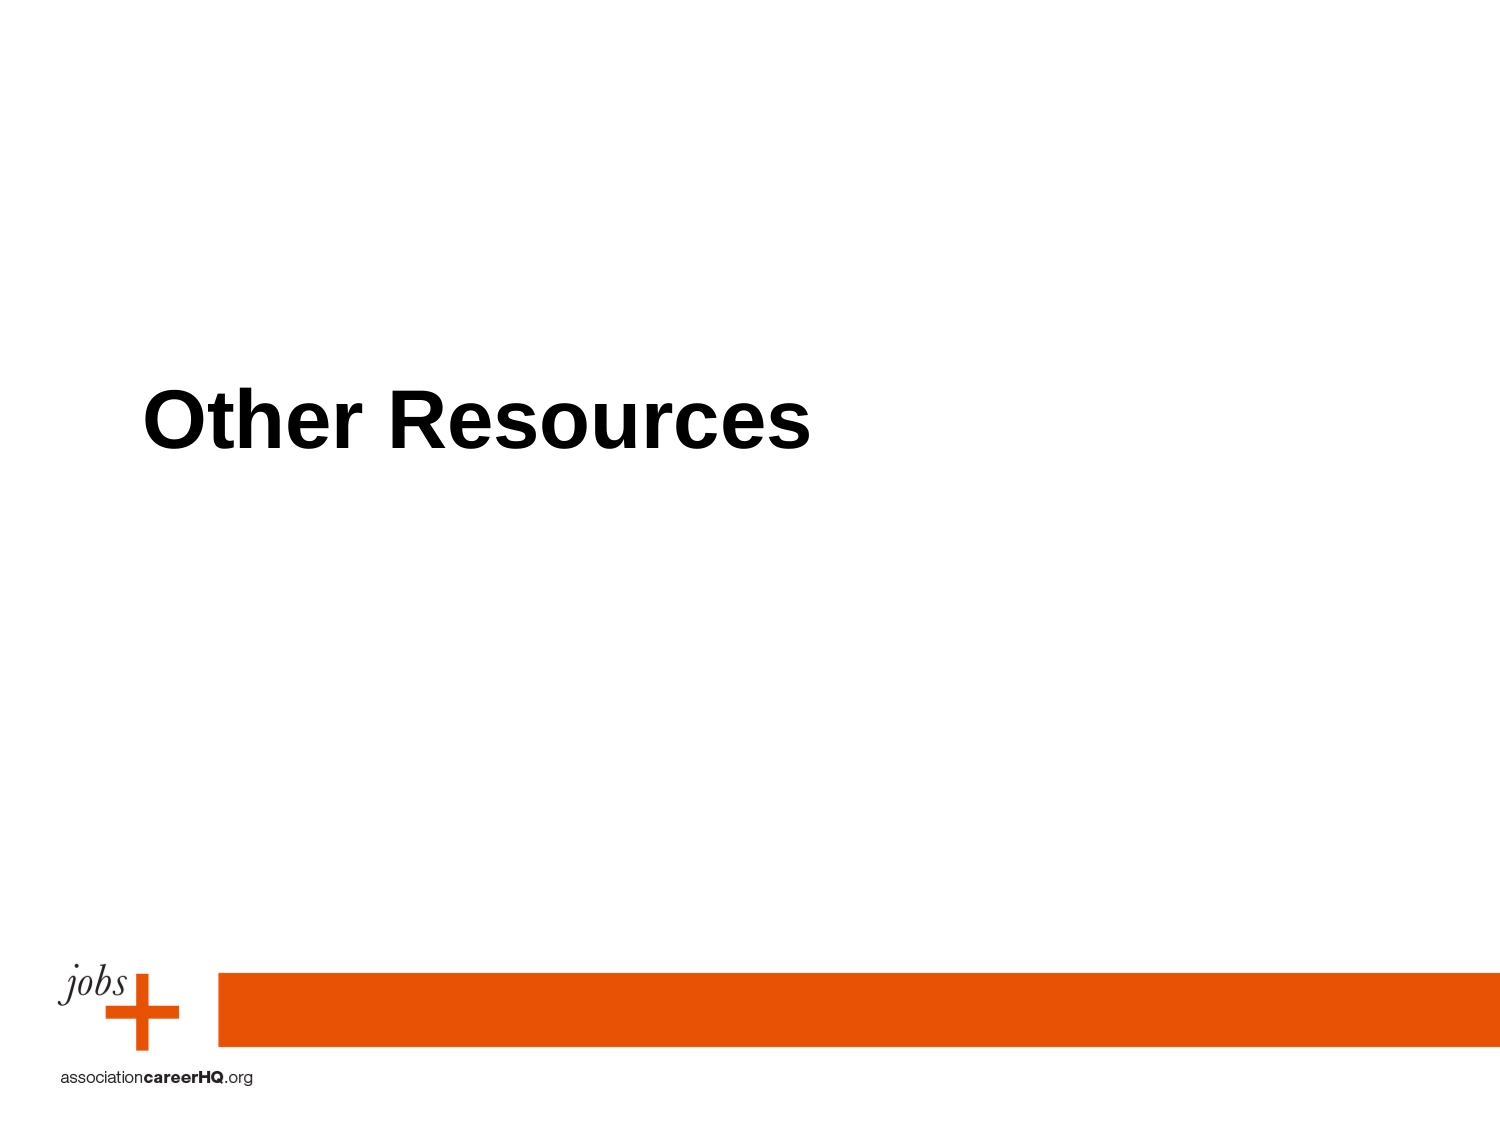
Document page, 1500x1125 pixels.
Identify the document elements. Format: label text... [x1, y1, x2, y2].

picture [0, 0, 1500, 1125]
title Other Resources [127, 357, 1403, 599]
